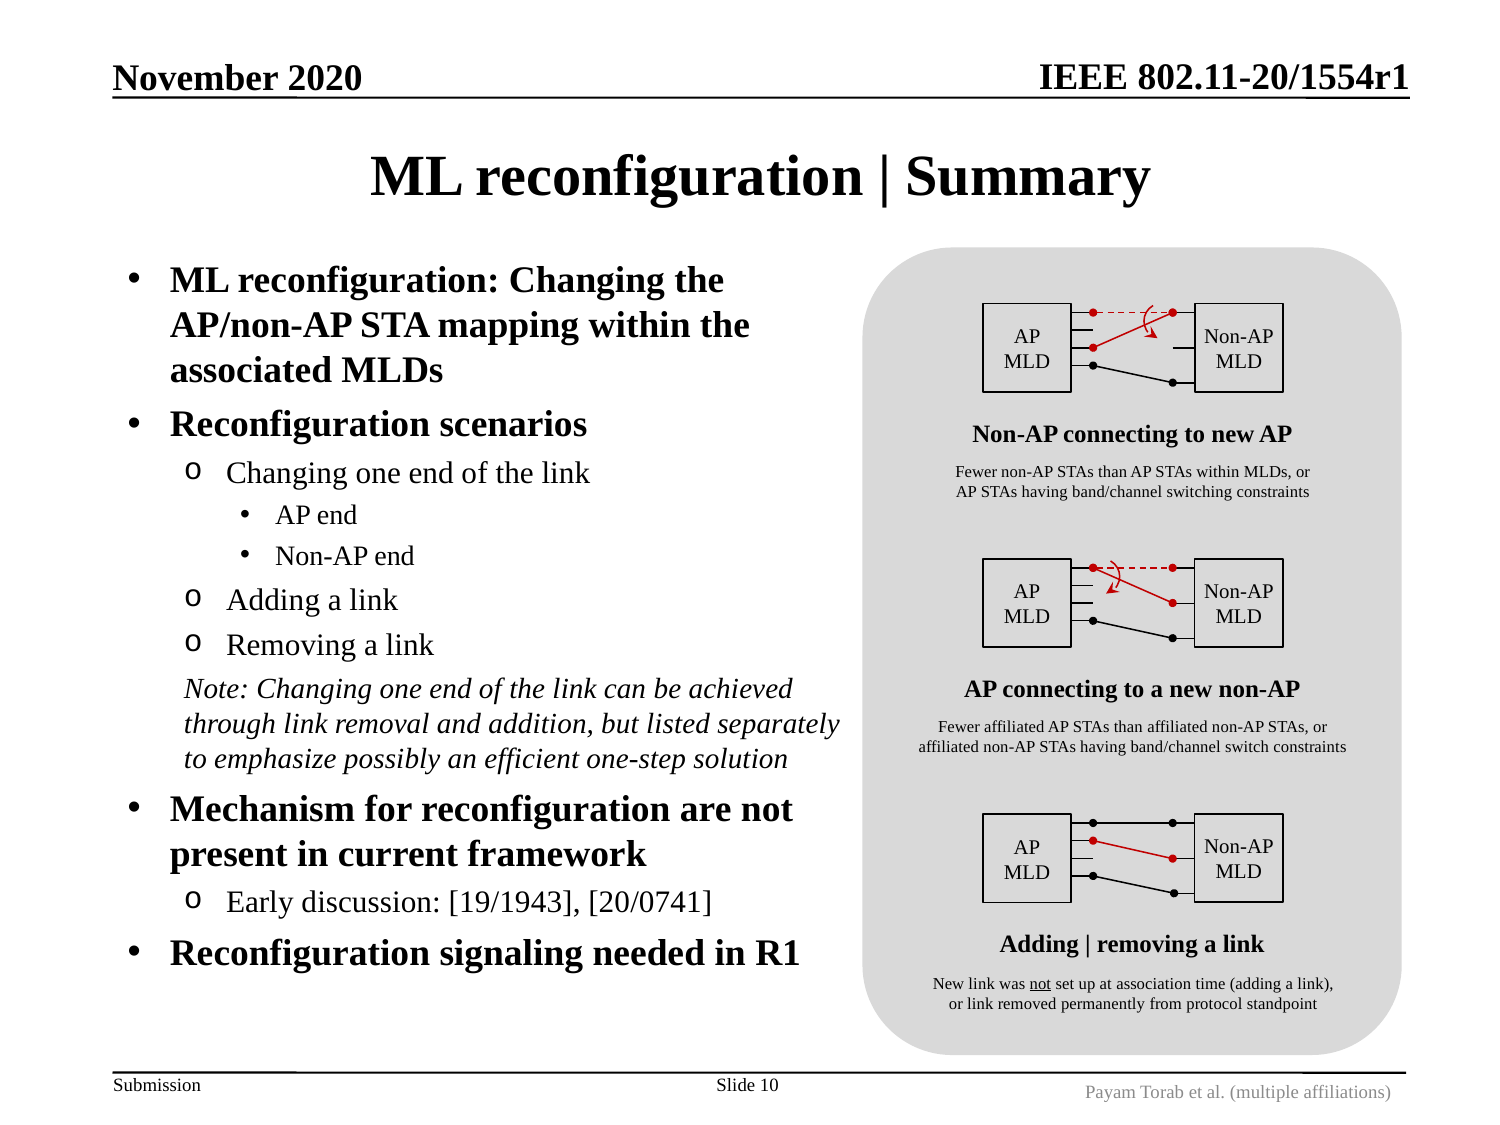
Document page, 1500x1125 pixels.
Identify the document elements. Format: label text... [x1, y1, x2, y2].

text_box AP MLD [982, 814, 1072, 903]
slide_number Slide 10 [702, 1072, 793, 1111]
text_box [862, 710, 1402, 920]
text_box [1092, 620, 1173, 639]
text_box Fewer affiliated AP STAs than affiliated non-AP STAs, or affiliated non-AP STAs having band/channel switch constraints [918, 708, 1348, 764]
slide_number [112, 52, 563, 90]
text_box New link was not set up at association time (adding a link), or link removed permanently from protocol standpoint [932, 965, 1335, 1020]
footer Payam Torab et al. (multiple affiliations) [877, 1072, 1407, 1110]
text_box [1092, 840, 1173, 859]
text_box Fewer non-AP STAs than AP STAs within MLDs, or AP STAs having band/channel switching constraints [955, 453, 1311, 509]
text_box Non-AP MLD [1194, 814, 1283, 903]
text_box [1108, 560, 1116, 565]
text_box AP connecting to a new non-AP [862, 664, 1403, 710]
text_box AP MLD [982, 558, 1072, 648]
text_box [1092, 567, 1173, 604]
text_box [1092, 875, 1175, 894]
text_box [862, 247, 1402, 409]
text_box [1092, 365, 1173, 383]
text_box Adding | removing a link [862, 920, 1403, 965]
text_box [862, 965, 1402, 1056]
text_box Non-AP MLD [1194, 303, 1283, 392]
list ML reconfiguration: Changing the AP/non-AP STA mapping within the associated MLDs Reconfiguration scenarios Changing one end of the link AP end Non-AP end Adding a link Removing a link Note: Changing one end of the link can be achieved through link removal and addition, but listed separately to emphasize possibly an efficient one-step solution Mechanism for reconfiguration are not present in current framework Early discussion: [19/1943], [20/0741] Reconfiguration signaling needed in R1 [112, 247, 860, 1073]
text_box AP MLD [983, 303, 1072, 392]
text_box Non-AP MLD [1194, 558, 1283, 648]
text_box Non-AP connecting to new AP [862, 409, 1403, 455]
text_box [862, 455, 1402, 664]
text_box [1092, 312, 1173, 348]
title ML reconfiguration | Summary [112, 97, 1411, 248]
